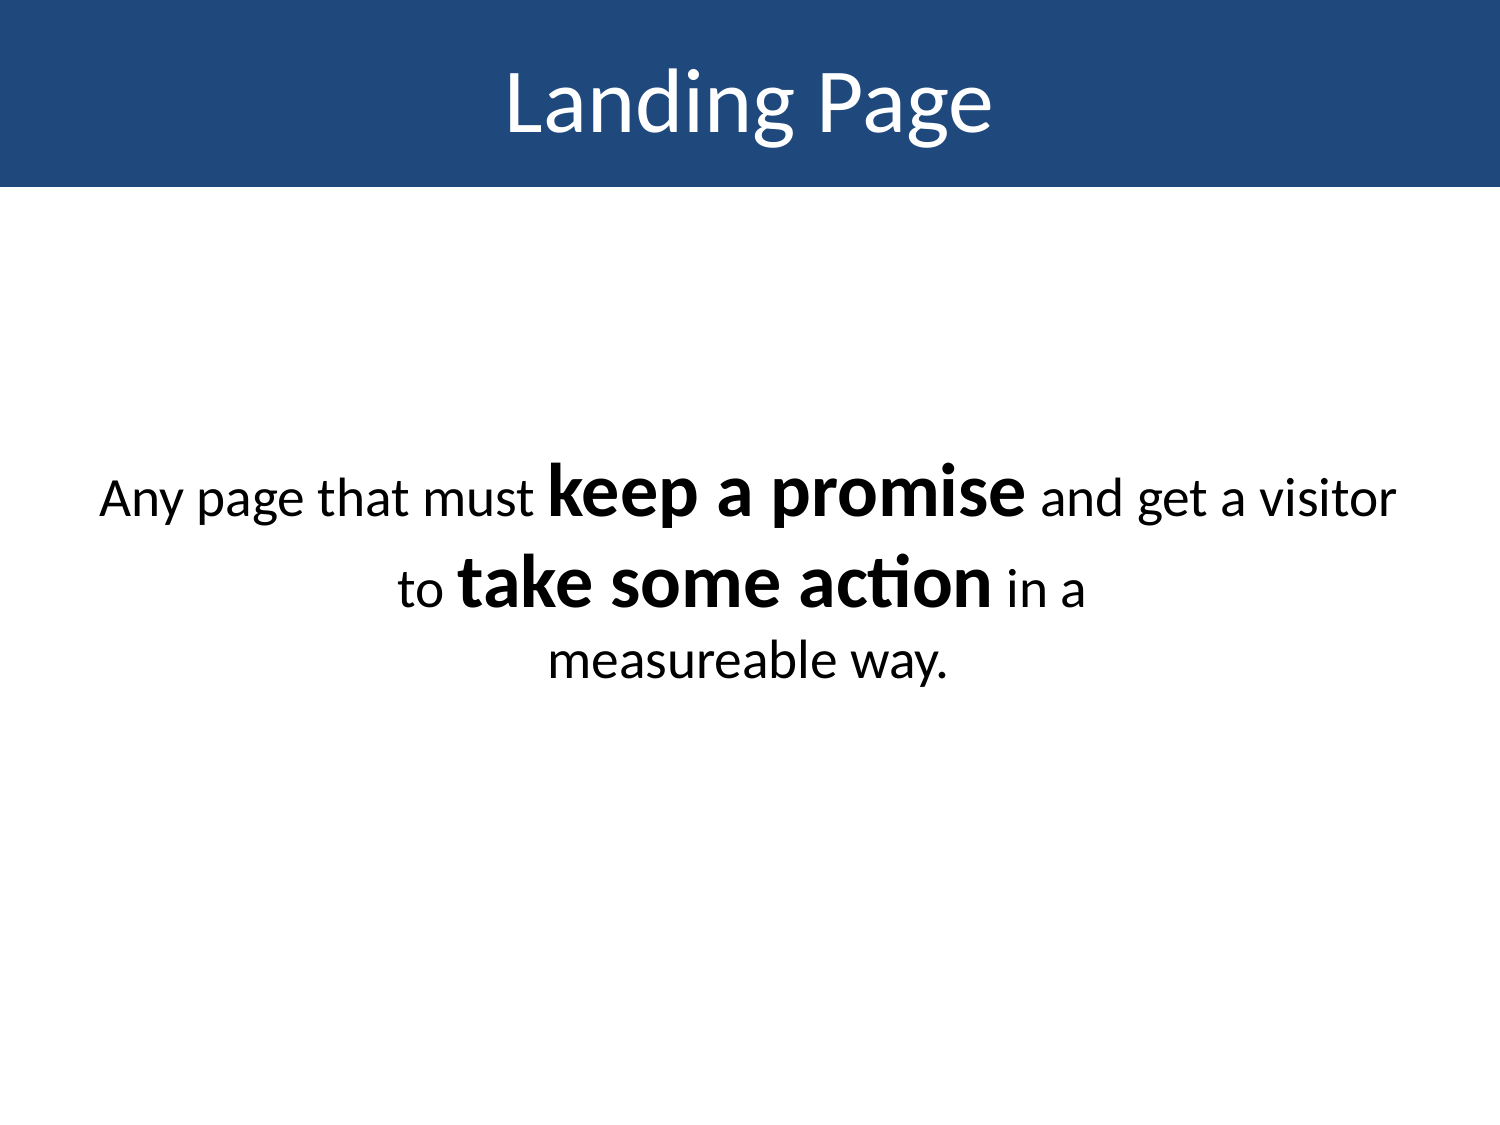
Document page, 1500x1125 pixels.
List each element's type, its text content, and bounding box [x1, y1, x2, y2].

list Any page that must keep a promise and get a visitor to take some action in a measureable way. [71, 432, 1427, 698]
title Landing Page [75, 1, 1425, 190]
